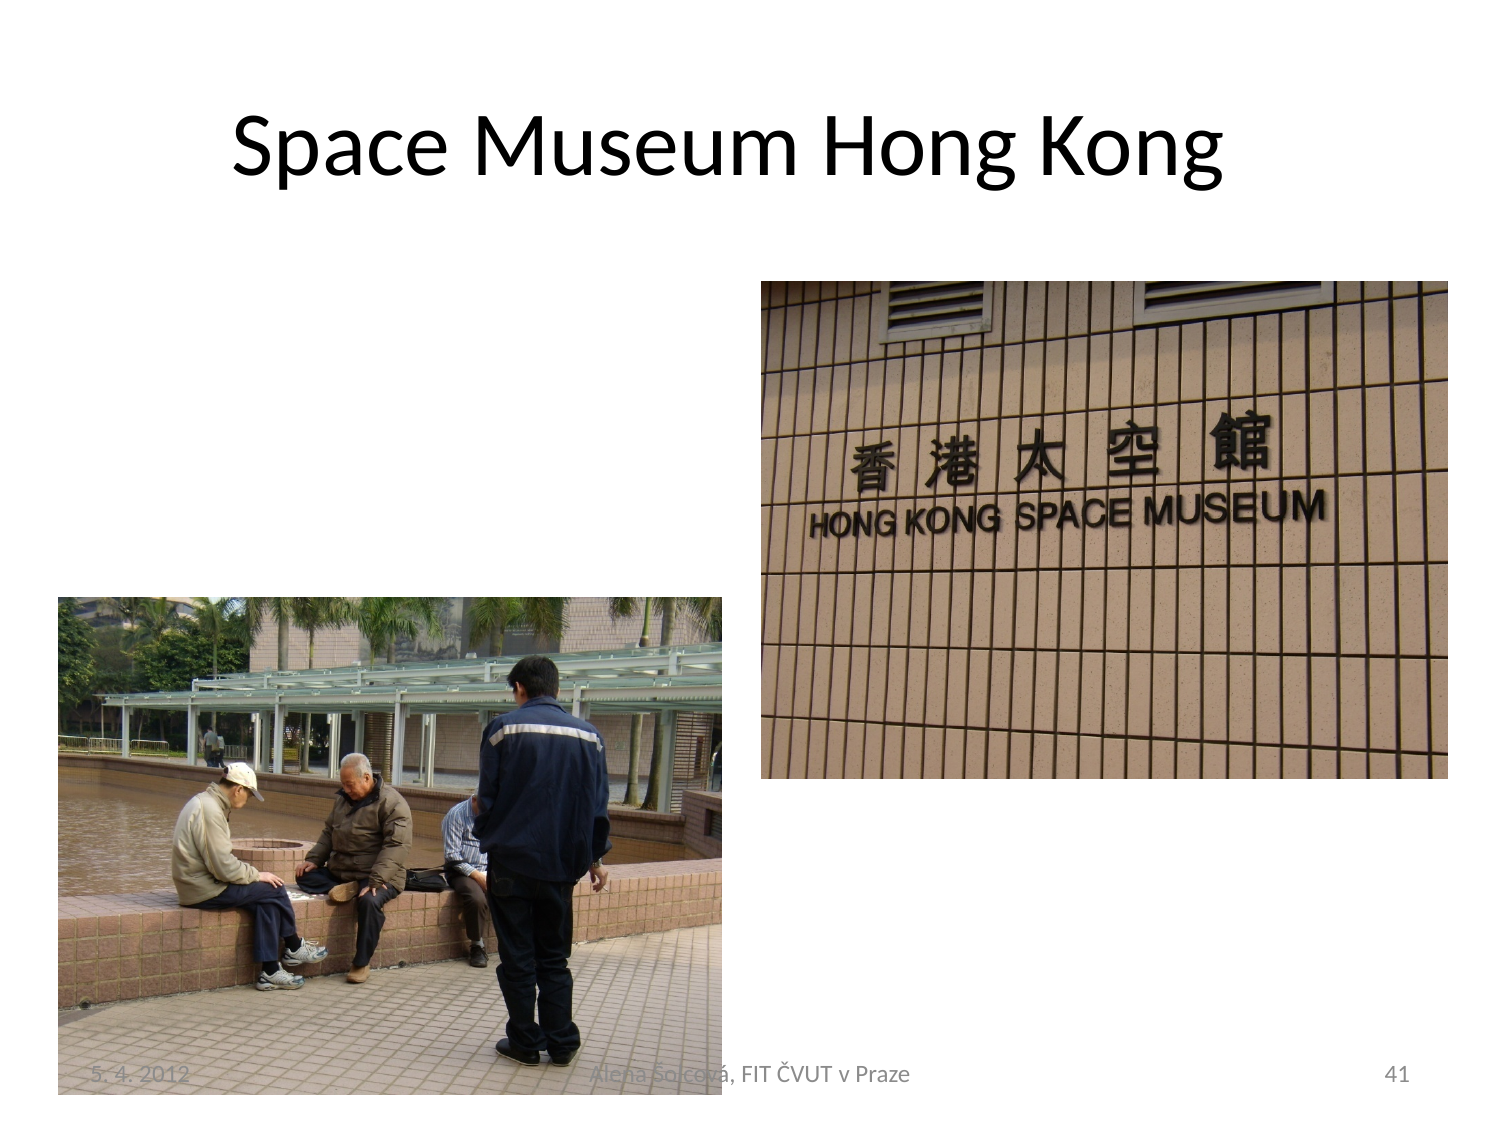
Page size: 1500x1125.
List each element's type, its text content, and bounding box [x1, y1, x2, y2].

slide_number 41 [1074, 1042, 1425, 1103]
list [761, 280, 1448, 779]
title Space Museum Hong Kong [75, 45, 1425, 233]
footer Alena Šolcová, FIT ČVUT v Praze [512, 1042, 988, 1103]
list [58, 597, 722, 1095]
